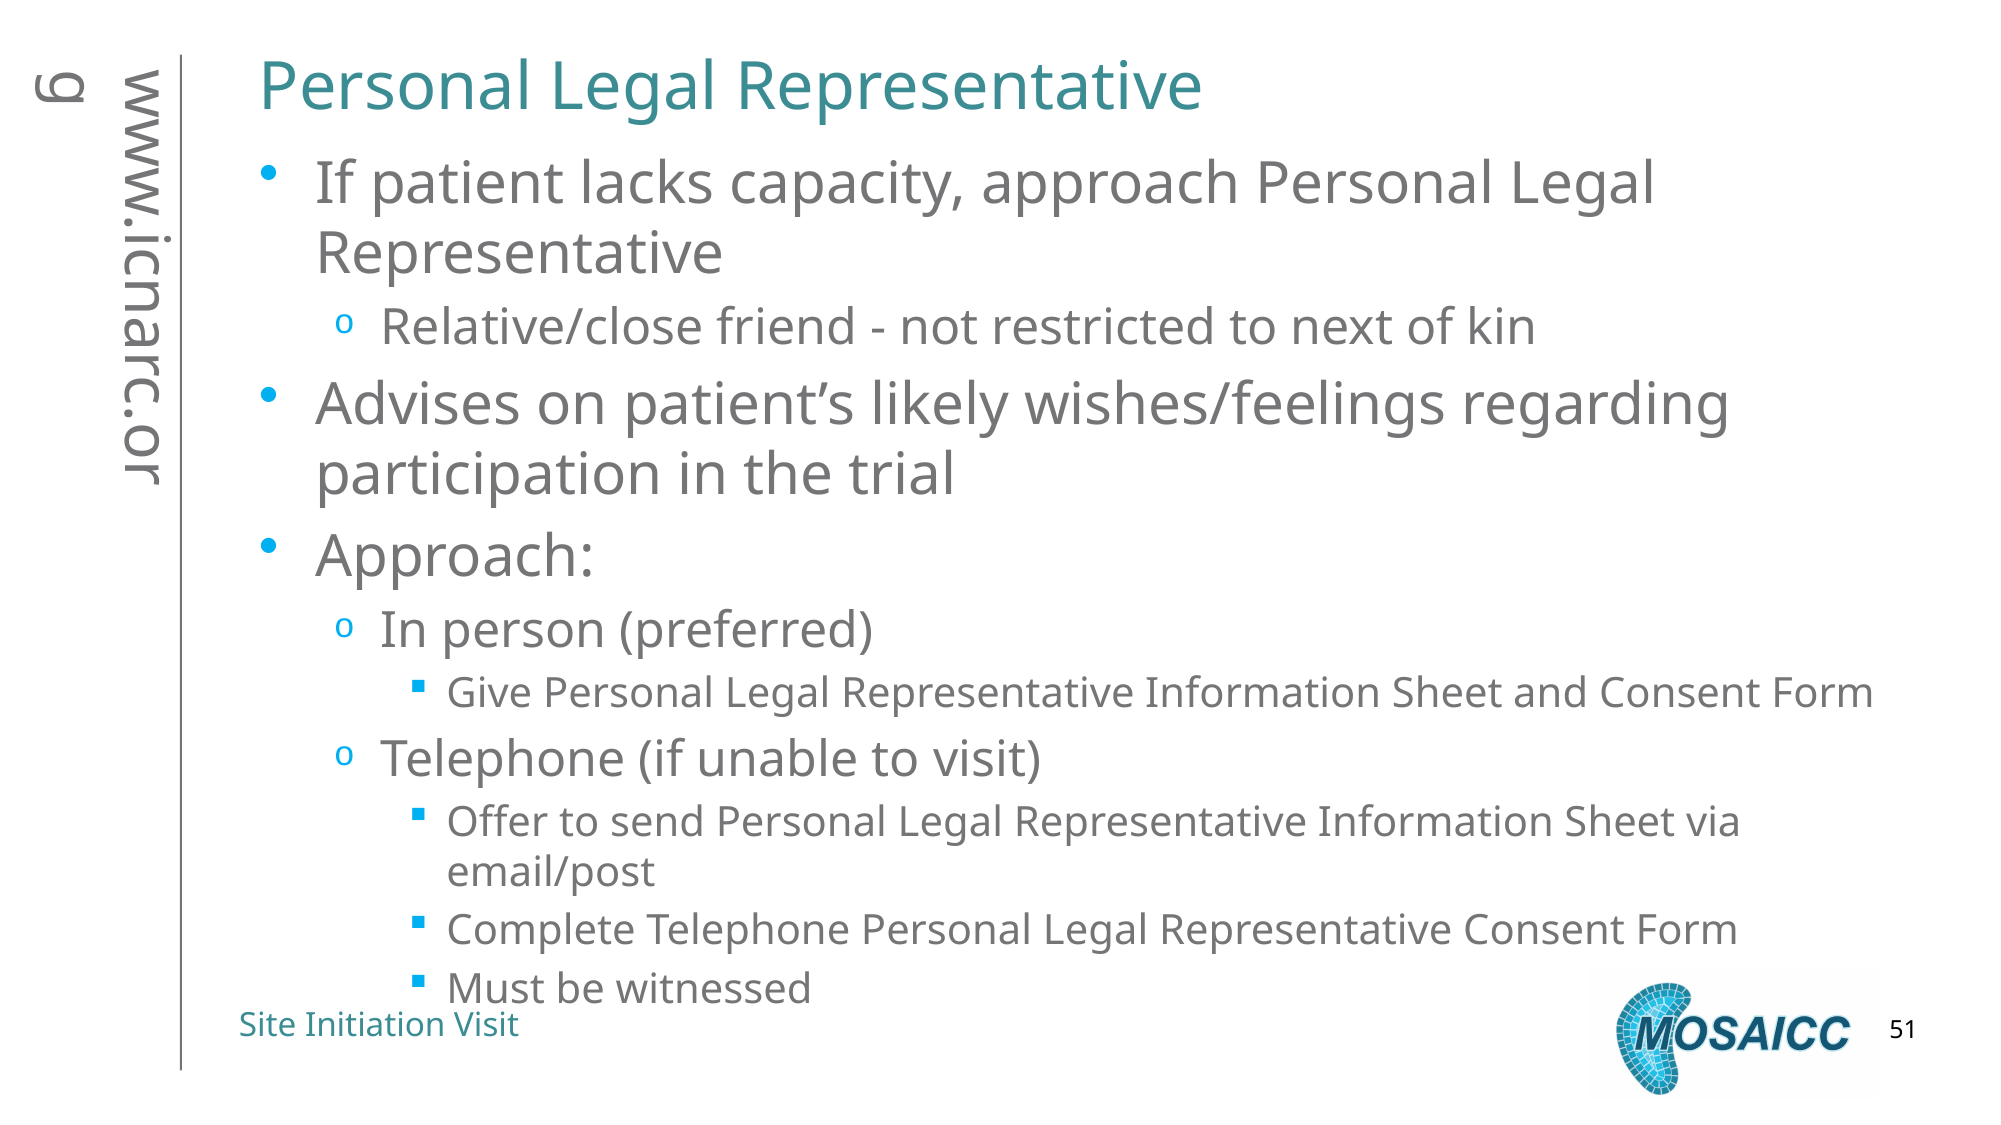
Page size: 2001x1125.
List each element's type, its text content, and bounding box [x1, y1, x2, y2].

list If patient lacks capacity, approach Personal Legal Representative Relative/close friend - not restricted to next of kin Advises on patient’s likely wishes/feelings regarding participation in the trial Approach: In person (preferred) Give Personal Legal Representative Information Sheet and Consent Form Telephone (if unable to visit) Offer to send Personal Legal Representative Information Sheet via email/post Complete Telephone Personal Legal Representative Consent Form Must be witnessed [244, 137, 1930, 955]
slide_number 51 [1878, 1006, 1926, 1054]
title Personal Legal Representative [244, 31, 1930, 135]
